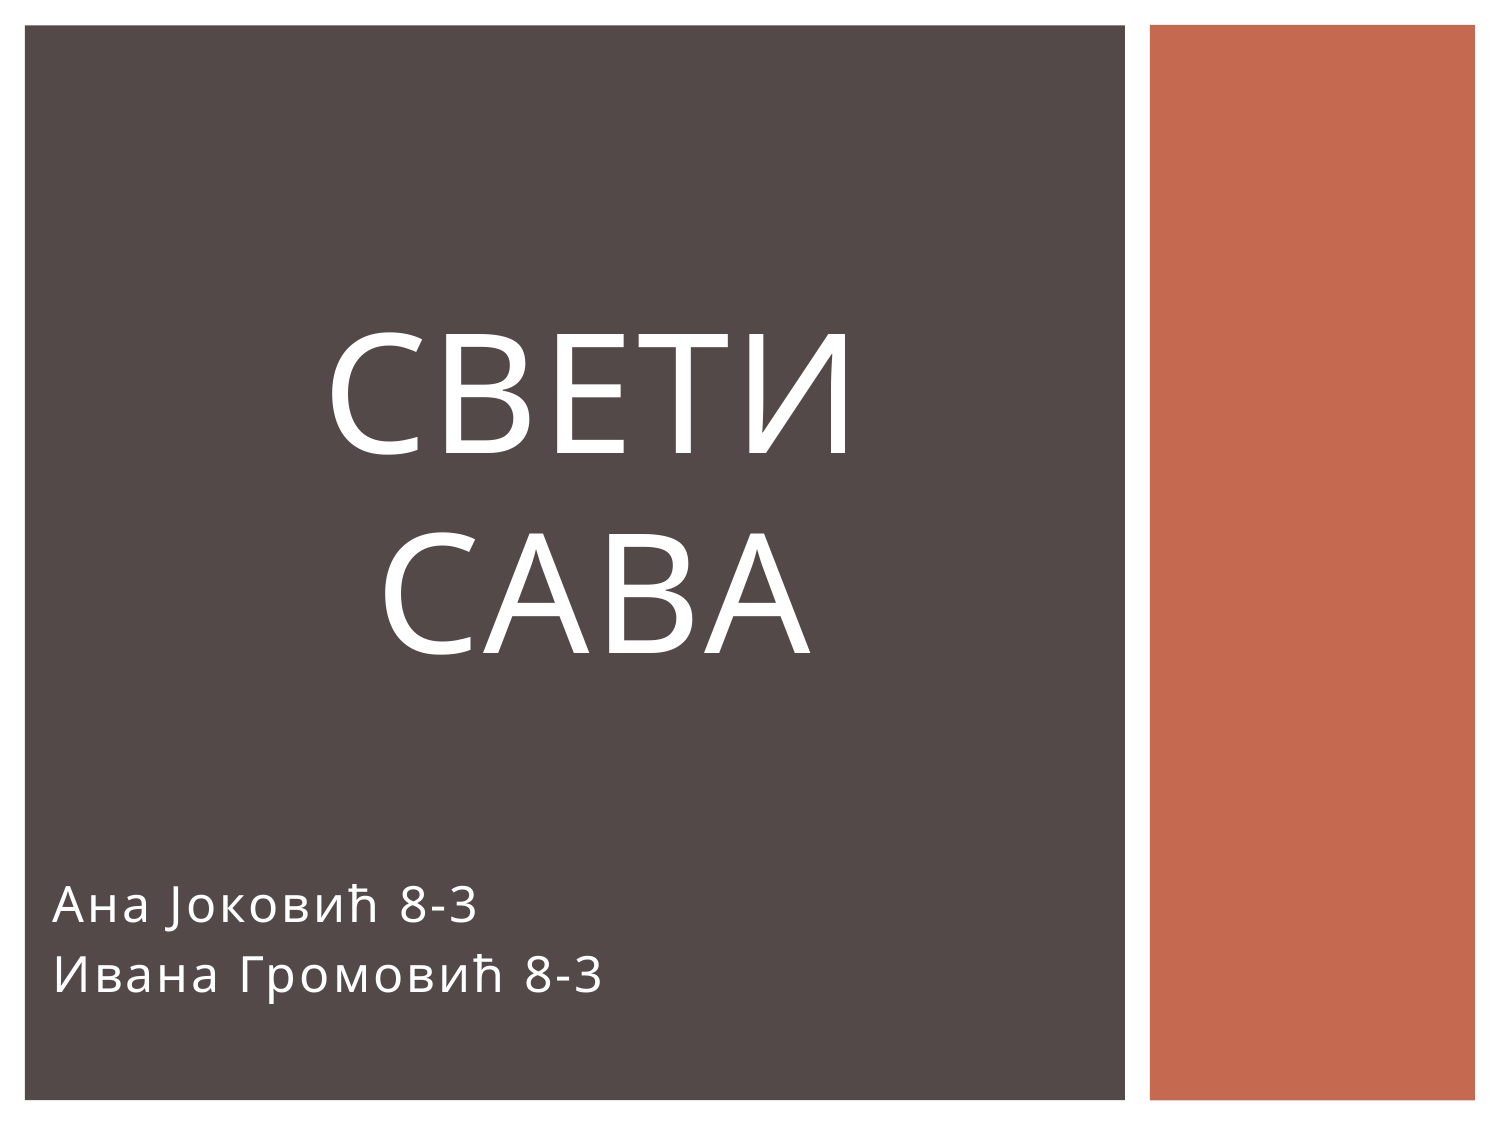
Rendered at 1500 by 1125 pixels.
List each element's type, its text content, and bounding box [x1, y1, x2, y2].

title СВЕТИ САВА [75, 336, 1113, 637]
subtitle Ана Јоковић 8-3 Ивана Громовић 8-3 [37, 787, 625, 1088]
